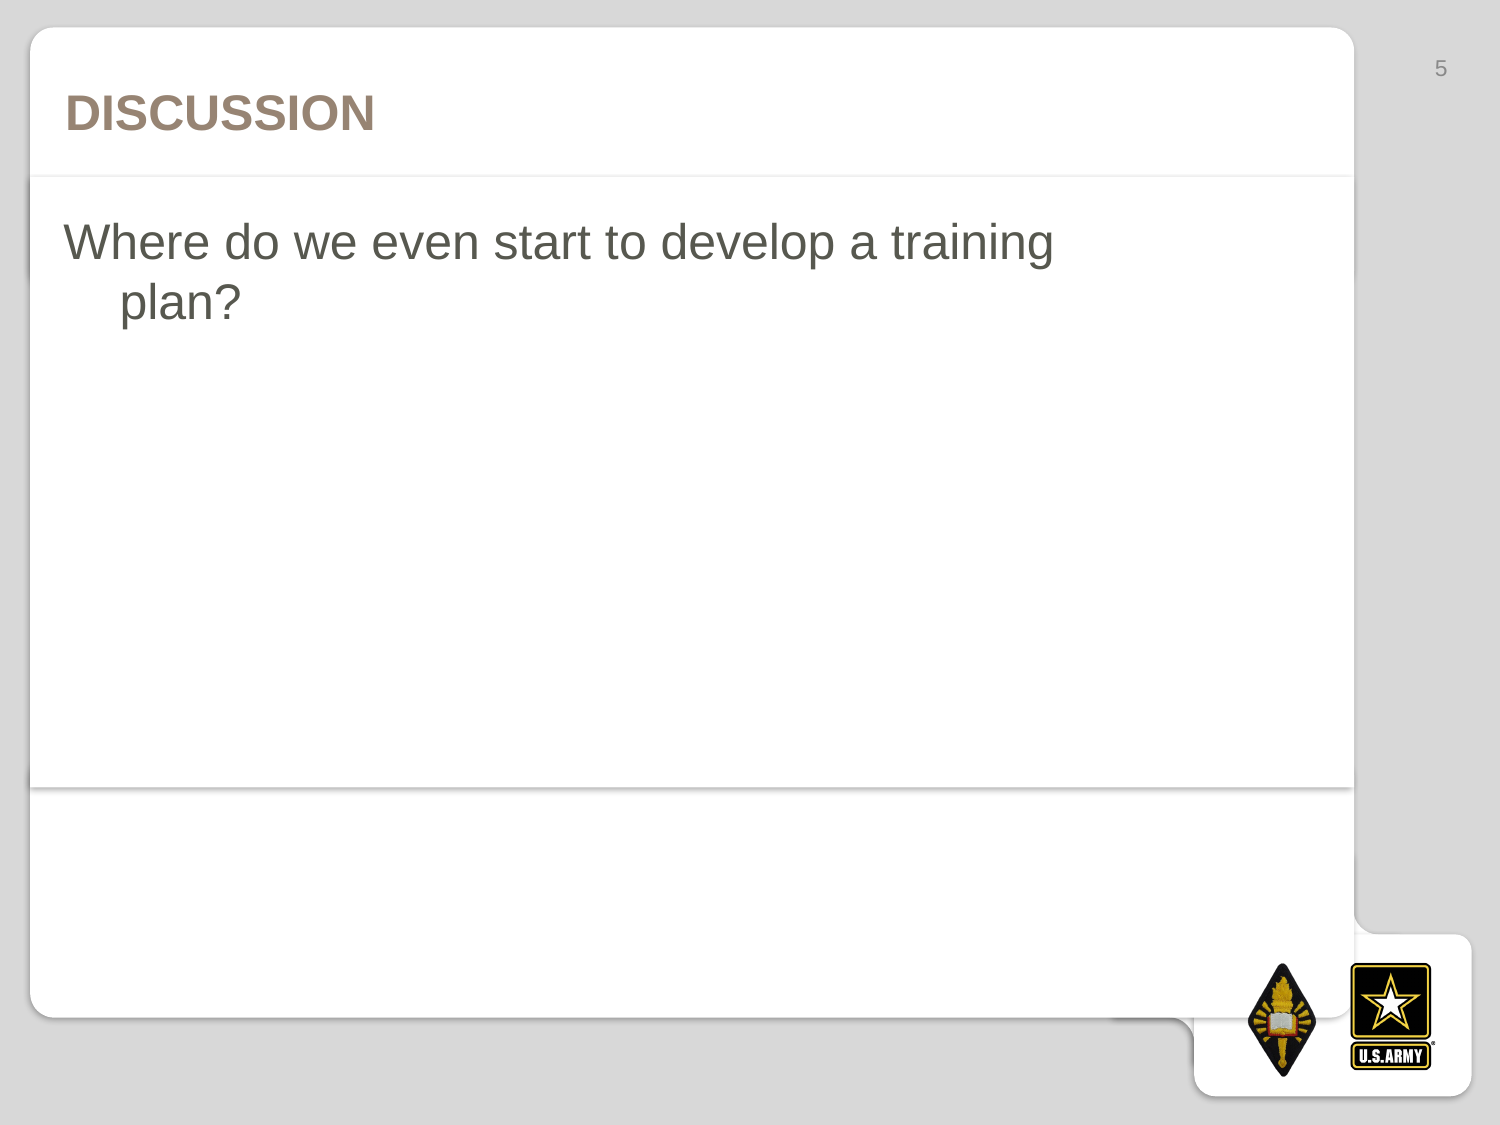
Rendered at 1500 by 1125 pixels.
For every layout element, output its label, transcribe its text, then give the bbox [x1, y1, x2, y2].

slide_number 5 [1362, 37, 1463, 98]
picture [1226, 937, 1482, 1096]
title Discussion [49, 44, 1265, 177]
list Where do we even start to develop a training plan? [48, 202, 1133, 312]
